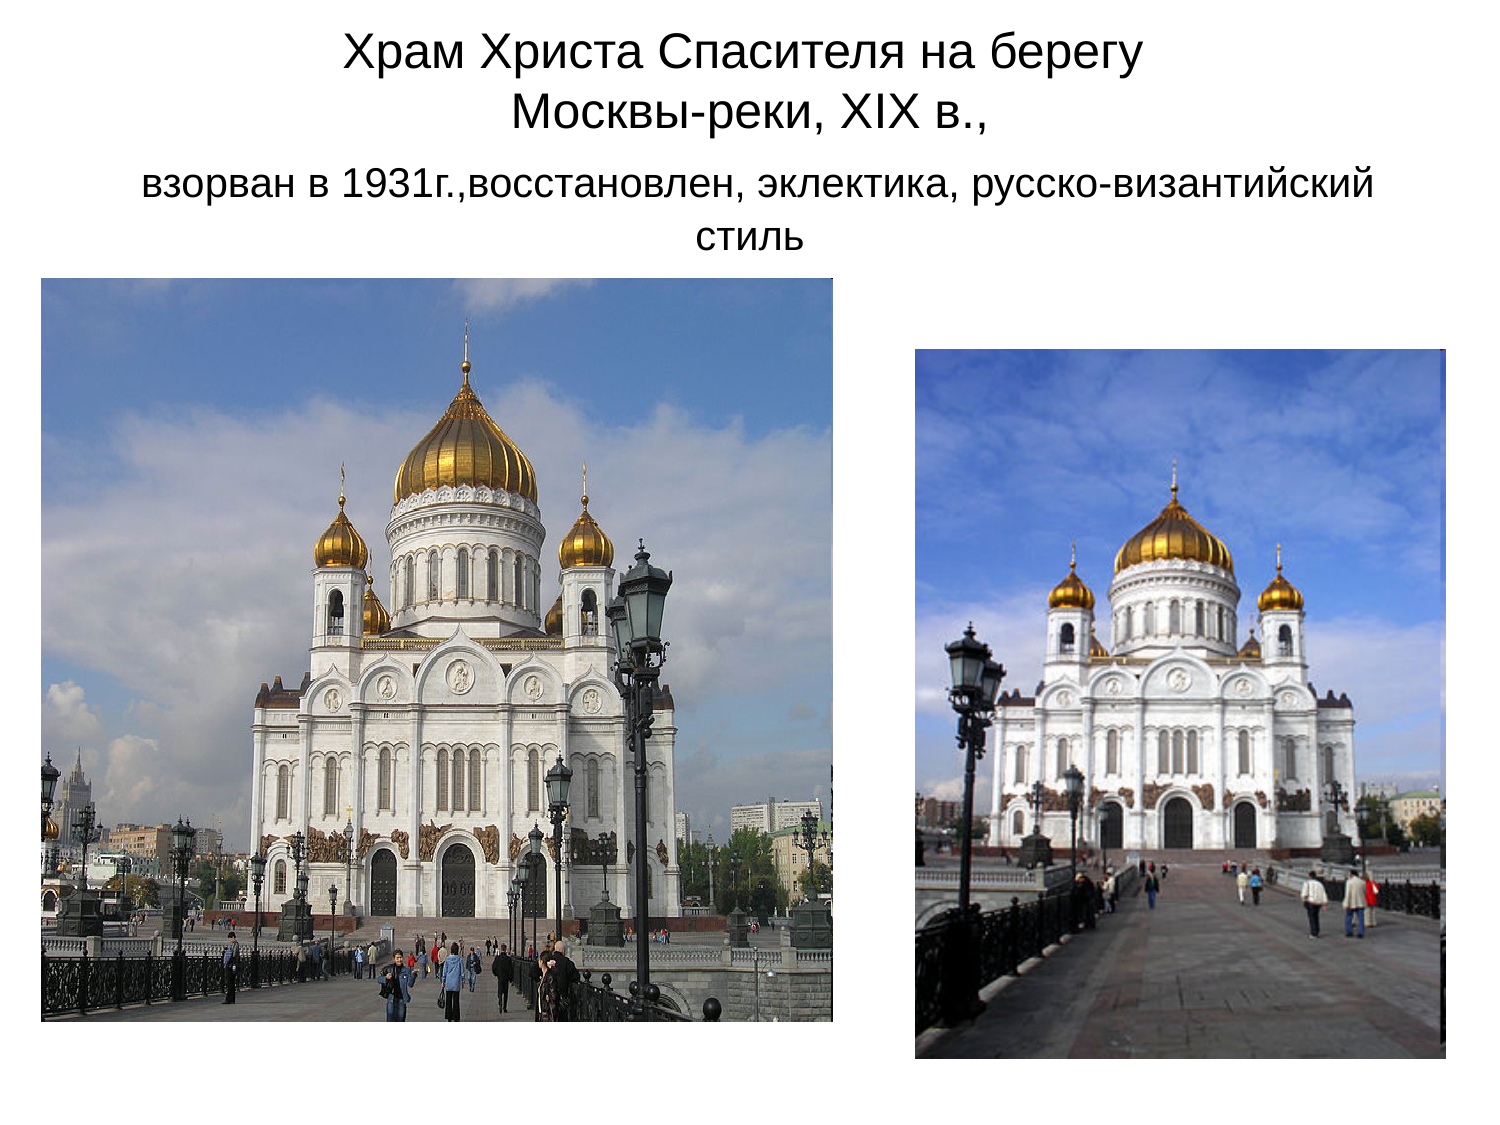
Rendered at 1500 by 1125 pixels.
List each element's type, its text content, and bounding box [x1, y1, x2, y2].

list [40, 278, 833, 1022]
picture [915, 349, 1446, 1059]
title Храм Христа Спасителя на берегу Москвы-реки, ХIХ в., взорван в 1931г.,восстановлен, эклектика, русско-византийский стиль [74, 44, 1426, 233]
